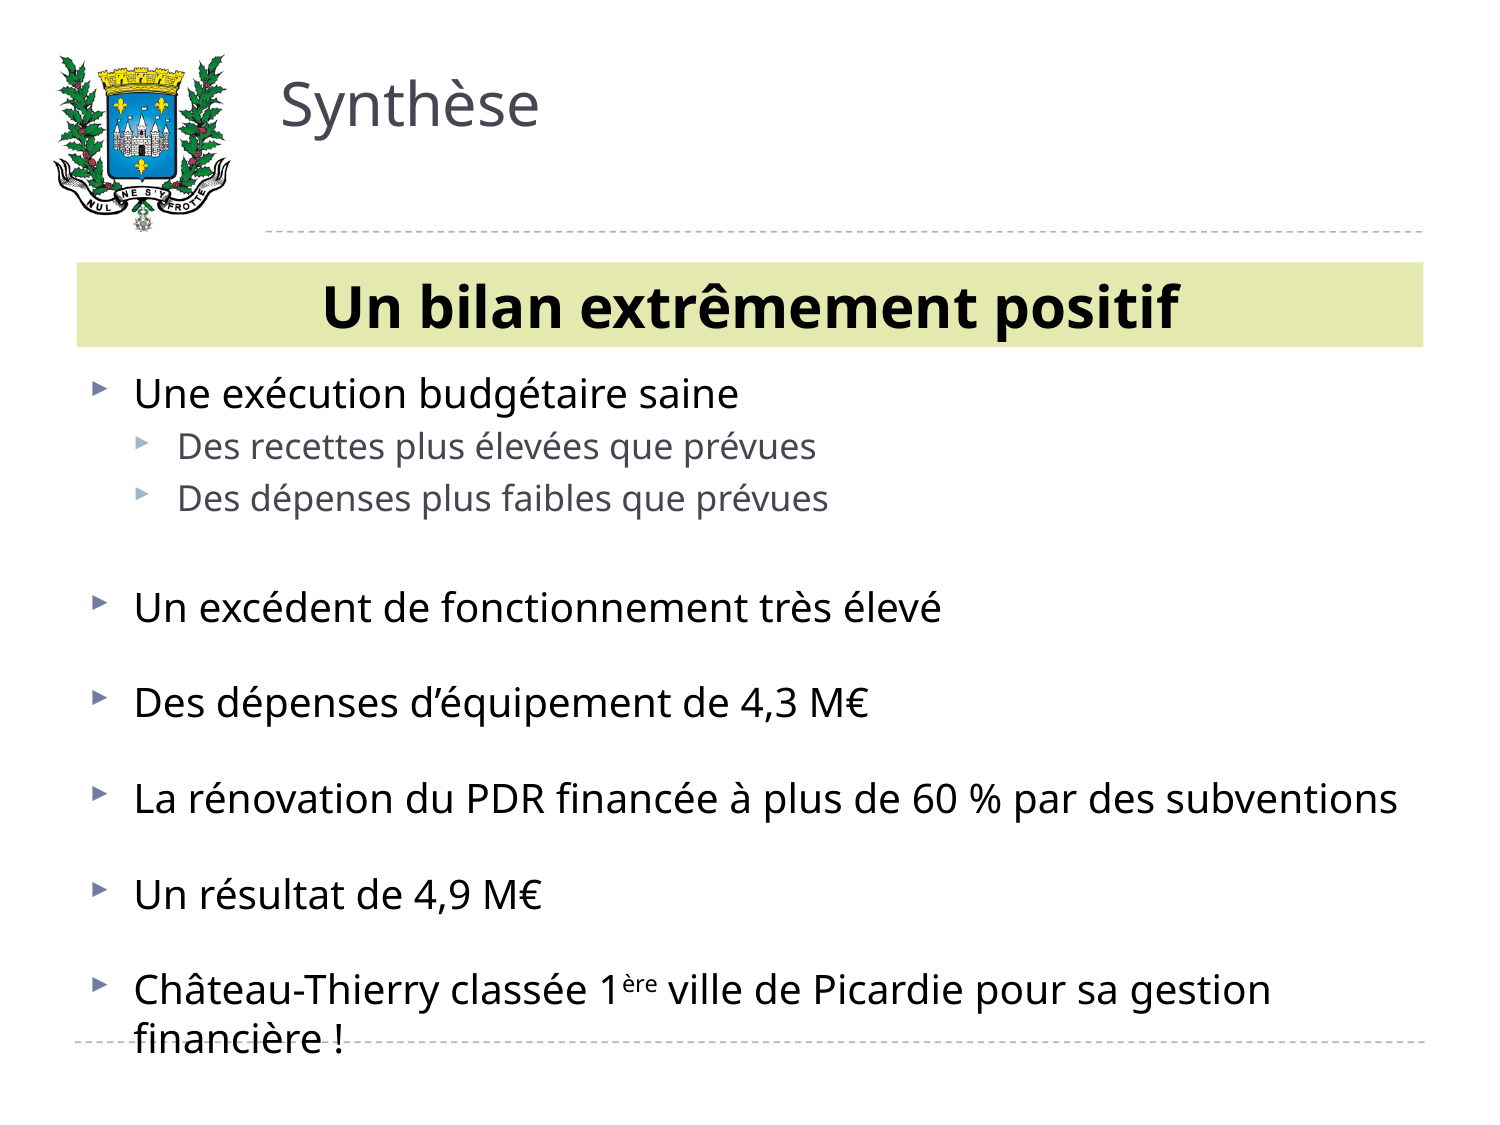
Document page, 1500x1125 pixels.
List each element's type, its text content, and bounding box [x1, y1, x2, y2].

list Une exécution budgétaire saine Des recettes plus élevées que prévues Des dépenses plus faibles que prévues Un excédent de fonctionnement très élevé Des dépenses d’équipement de 4,3 M€ La rénovation du PDR financée à plus de 60 % par des subventions Un résultat de 4,9 M€ Château-Thierry classée 1ère ville de Picardie pour sa gestion financière ! [75, 360, 1425, 1081]
picture [53, 54, 231, 232]
title Synthèse [265, 57, 1425, 220]
text_box Un bilan extrêmement positif [76, 262, 1424, 348]
